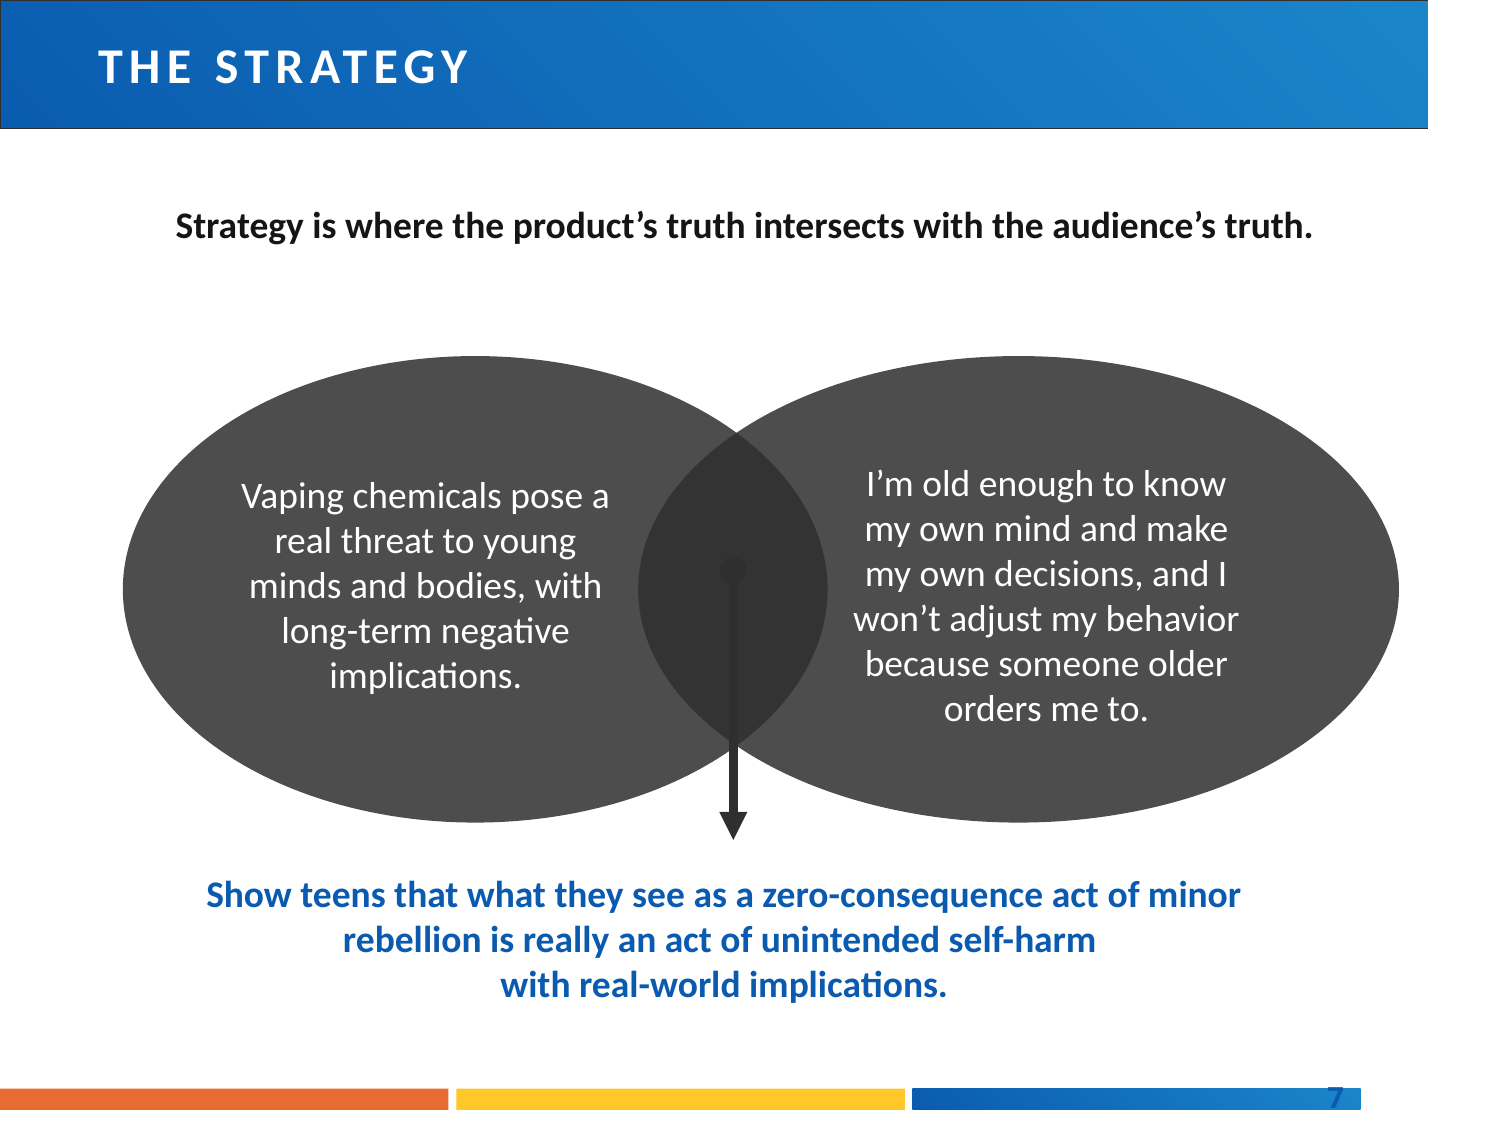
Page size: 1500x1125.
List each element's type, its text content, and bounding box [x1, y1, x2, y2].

text_box Strategy is where the product’s truth intersects with the audience’s truth. [71, 201, 1420, 247]
text_box [0, 0, 1428, 129]
text_box Vaping chemicals pose a real threat to young minds and bodies, with long-term negative implications. [206, 448, 663, 719]
text_box I’m old enough to know my own mind and make my own decisions, and I won’t adjust my behavior because someone older orders me to. [828, 448, 1282, 740]
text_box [0, 1088, 1361, 1111]
text_box THE STRATEGY [88, 23, 478, 103]
text_box Show teens that what they see as a zero-consequence act of minor rebellion is really an act of unintended self-harm with real-world implications. [145, 861, 1322, 1013]
text_box 7 [1311, 1070, 1486, 1125]
text_box [122, 356, 736, 823]
text_box [663, 356, 1399, 823]
